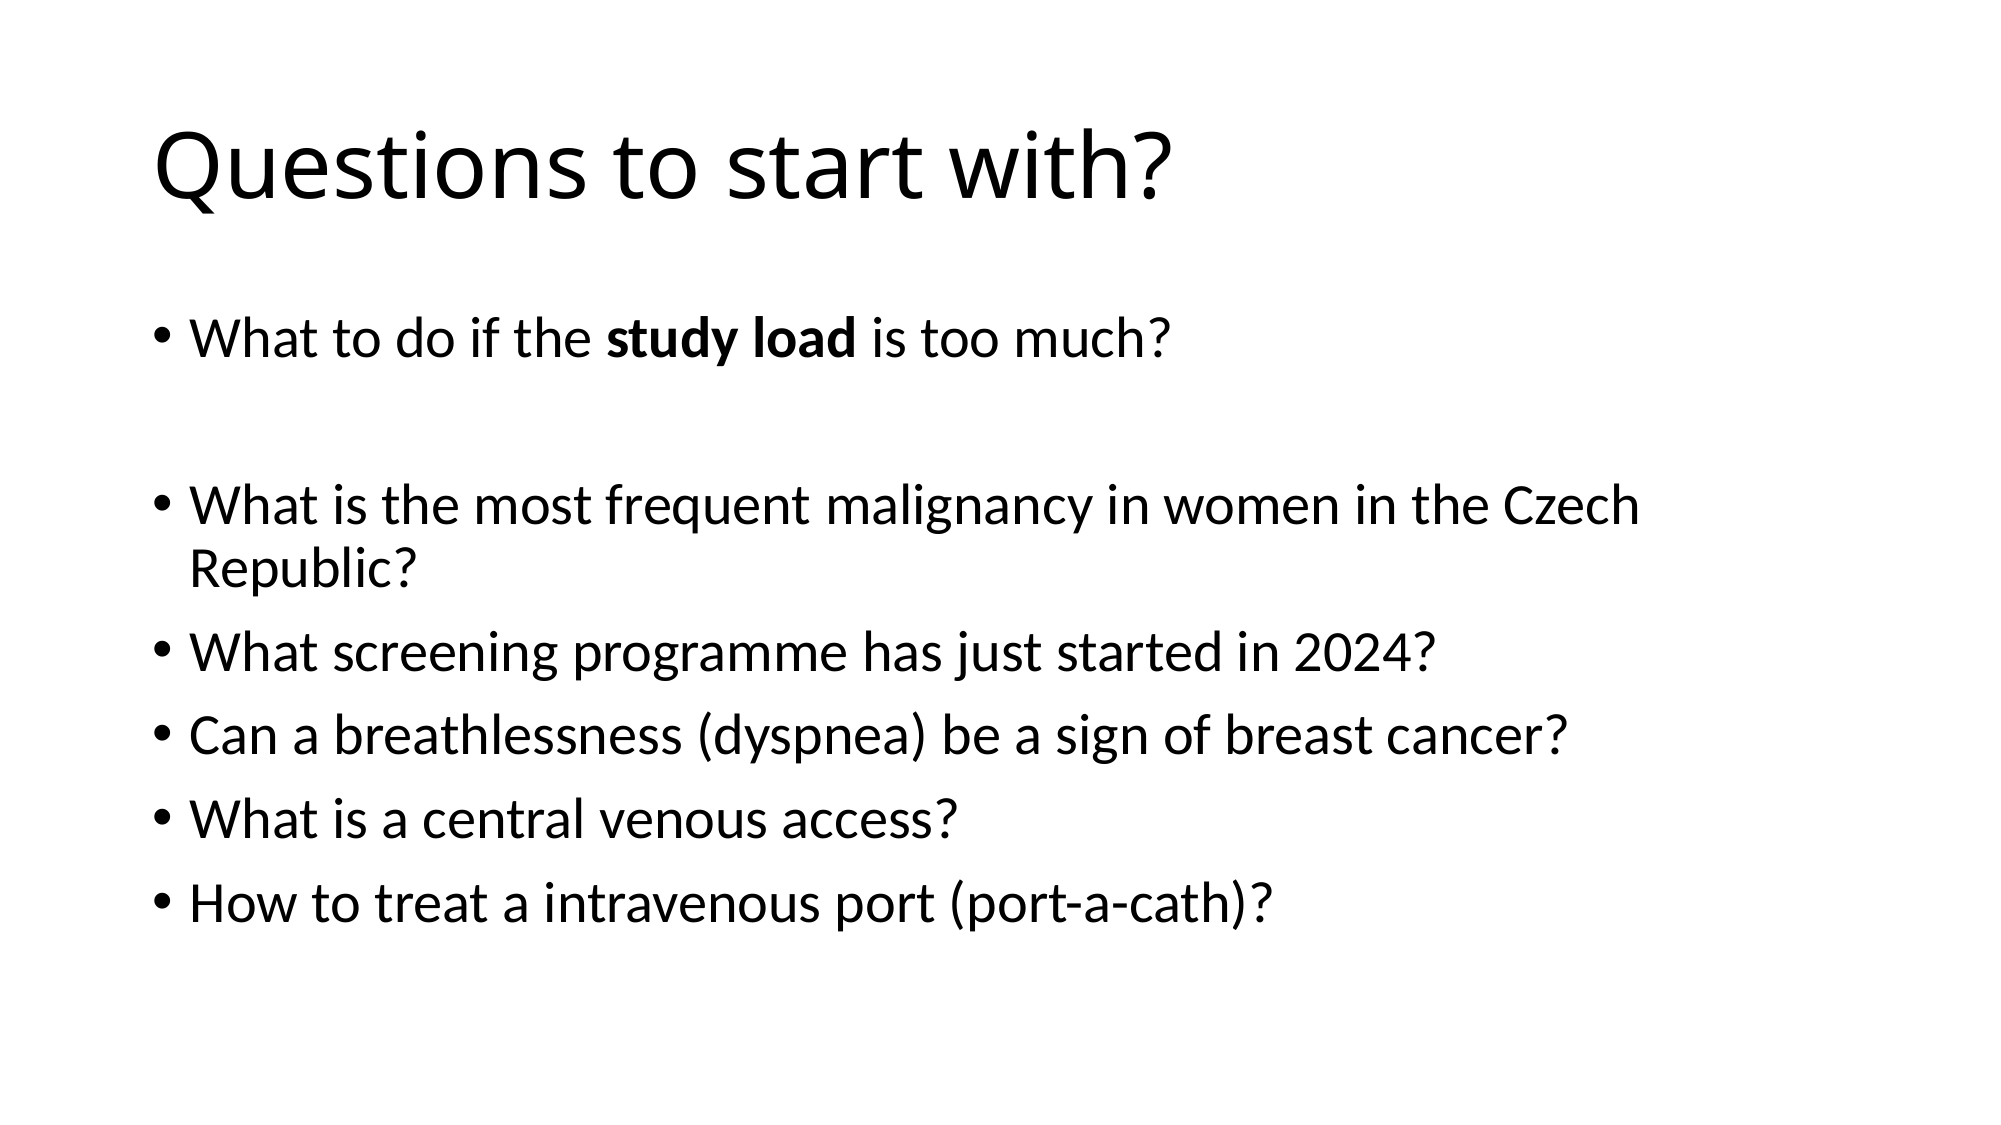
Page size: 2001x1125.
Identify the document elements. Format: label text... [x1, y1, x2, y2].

list What to do if the study load is too much? What is the most frequent malignancy in women in the Czech Republic? What screening programme has just started in 2024? Can a breathlessness (dyspnea) be a sign of breast cancer? What is a central venous access? How to treat a intravenous port (port-a-cath)? [137, 299, 1863, 1014]
title Questions to start with? [137, 59, 1863, 278]
